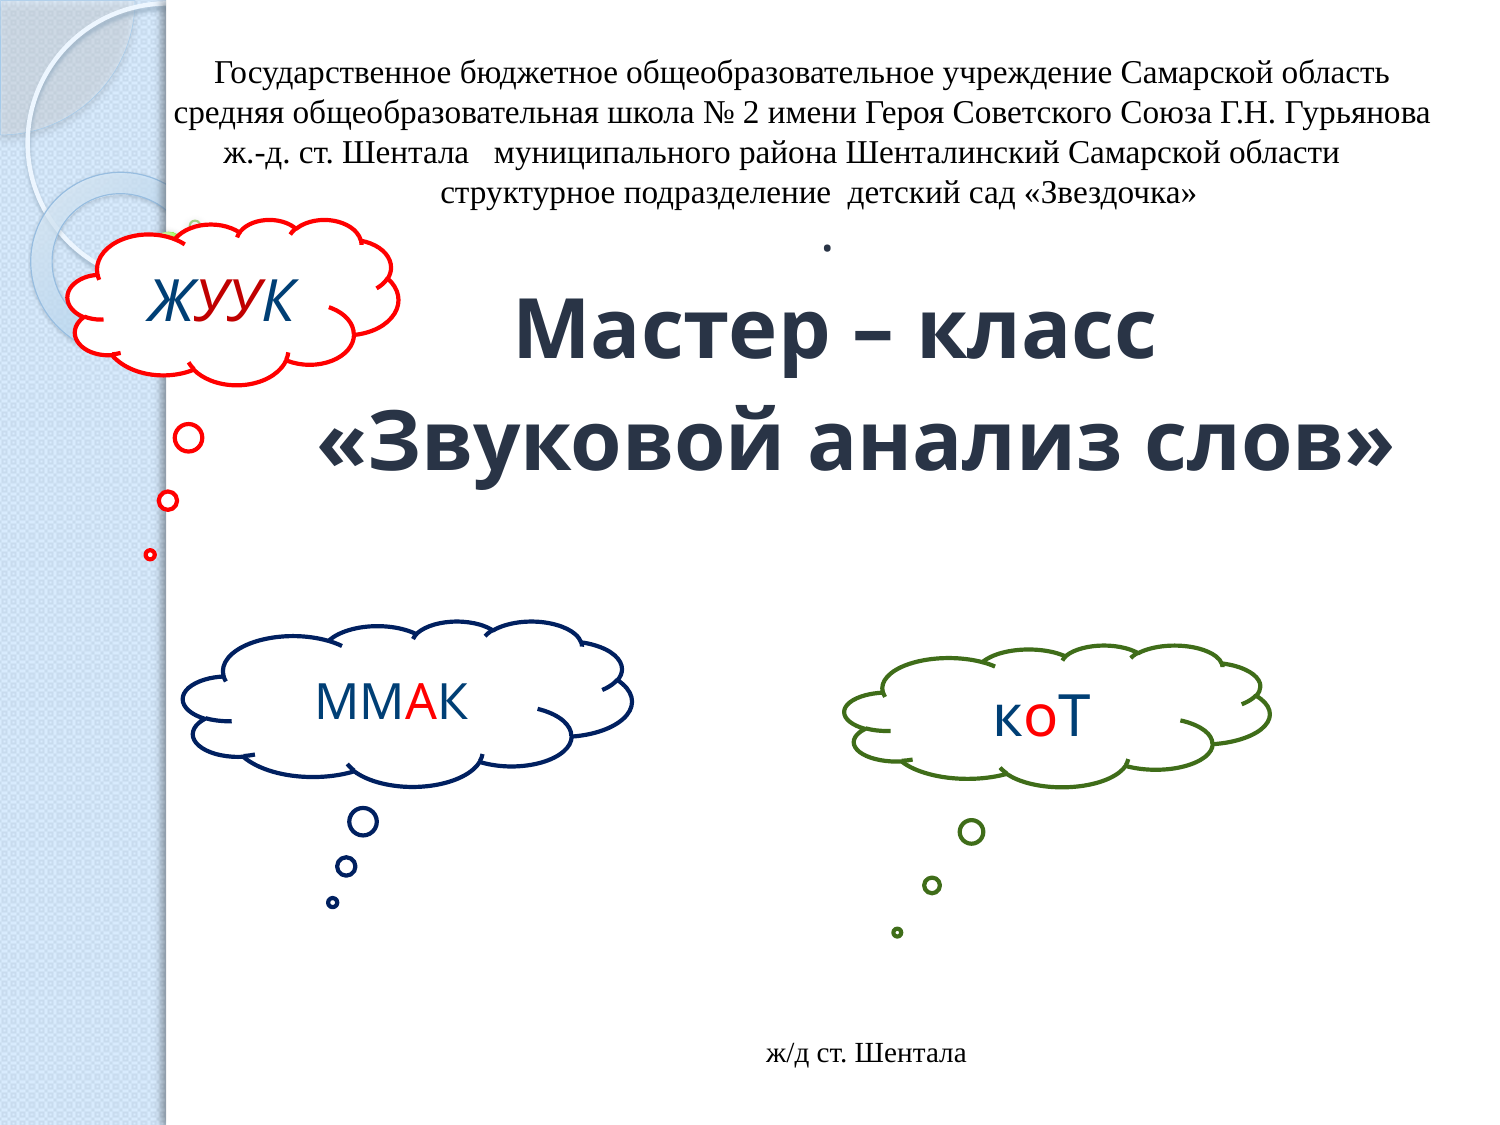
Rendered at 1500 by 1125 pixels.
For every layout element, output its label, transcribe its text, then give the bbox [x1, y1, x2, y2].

text_box ММАК [347, 805, 379, 838]
text_box ЖУУК [156, 489, 180, 512]
text_box коТ [842, 643, 1272, 790]
text_box коТ [922, 875, 942, 896]
text_box ЖУУК [143, 548, 157, 562]
text_box ЖУУК [172, 421, 205, 454]
text_box ЖУУК [65, 217, 401, 388]
text_box ММАК [180, 619, 635, 790]
text_box ММАК [335, 855, 358, 878]
text_box ж/д ст. Шентала [751, 1026, 983, 1076]
text_box коТ [891, 926, 904, 939]
subtitle . Мастер – класс «Звуковой анализ слов» [230, 218, 1436, 681]
text_box ММАК [326, 895, 340, 910]
text_box Государственное бюджетное общеобразовательное учреждение Самарской область средняя общеобразовательная школа № 2 имени Героя Советского Союза Г.Н. Гурьянова ж.-д. ст. Шентала муниципального района Шенталинский Самарской области структурное подразделение детский сад «Звездочка» [147, 42, 1459, 218]
text_box коТ [957, 818, 986, 846]
